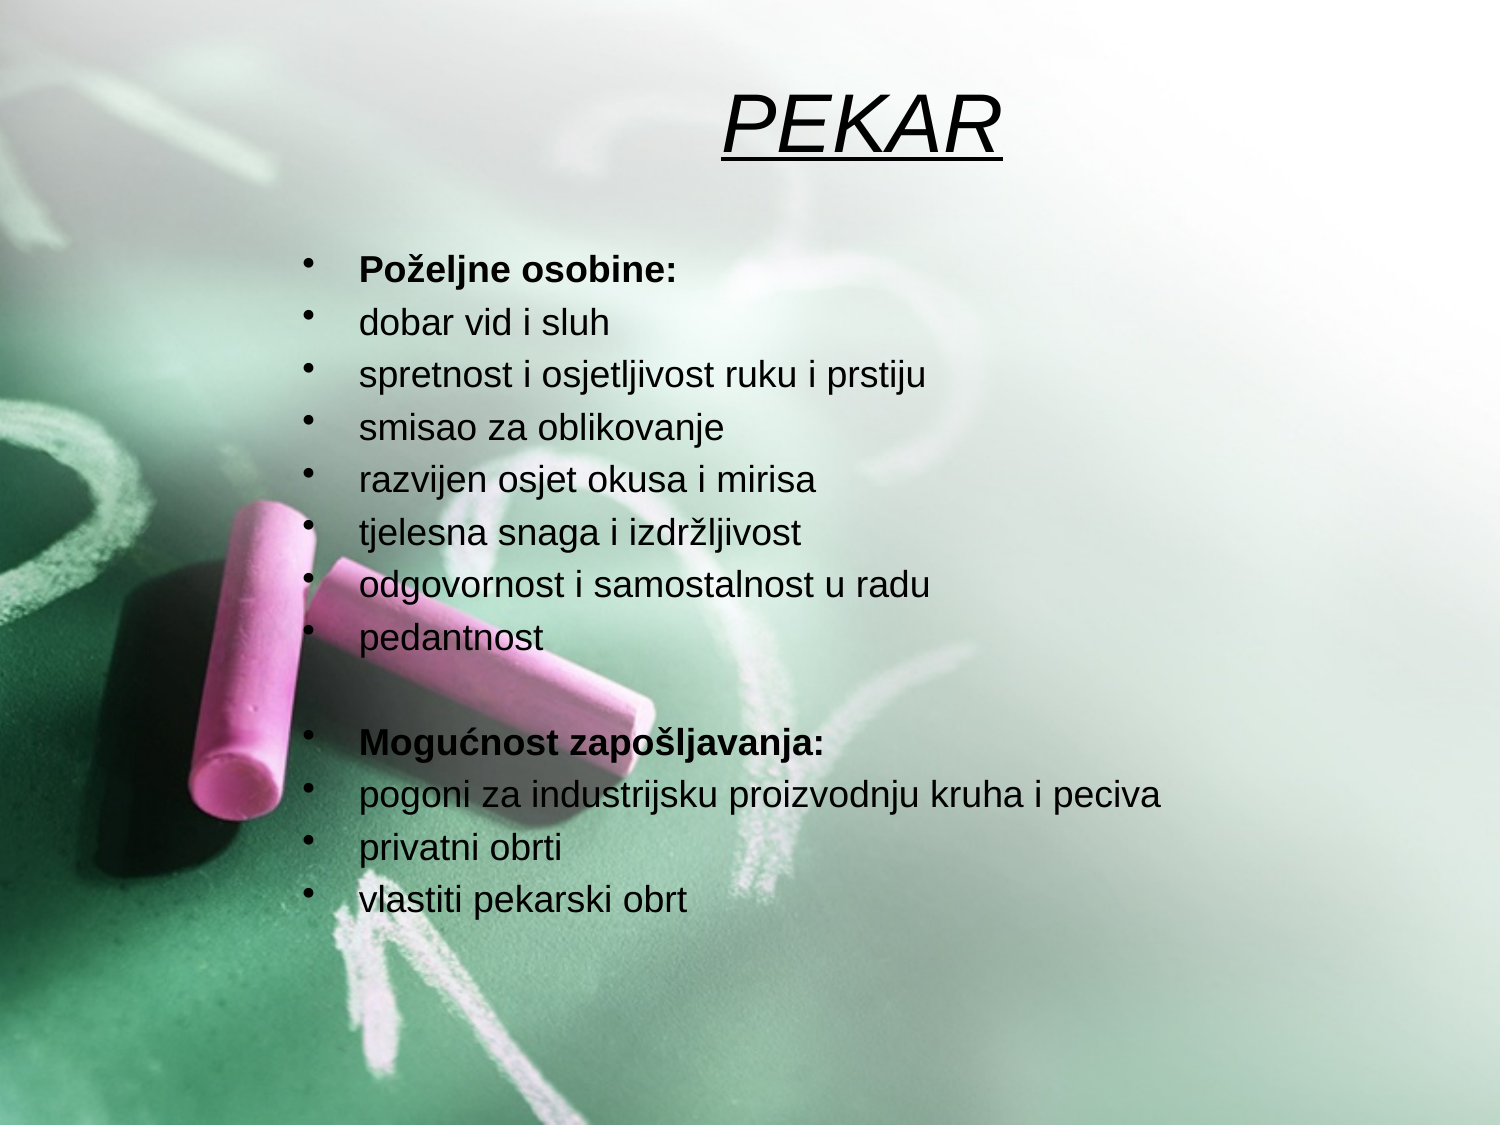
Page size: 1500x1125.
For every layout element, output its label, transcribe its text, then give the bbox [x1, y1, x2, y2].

title PEKAR [287, 50, 1438, 188]
picture [0, 0, 1500, 1125]
list Poželjne osobine: dobar vid i sluh spretnost i osjetljivost ruku i prstiju smisao za oblikovanje razvijen osjet okusa i mirisa tjelesna snaga i izdržljivost odgovornost i samostalnost u radu pedantnost Mogućnost zapošljavanja: pogoni za industrijsku proizvodnju kruha i peciva privatni obrti vlastiti pekarski obrt [287, 237, 1438, 988]
